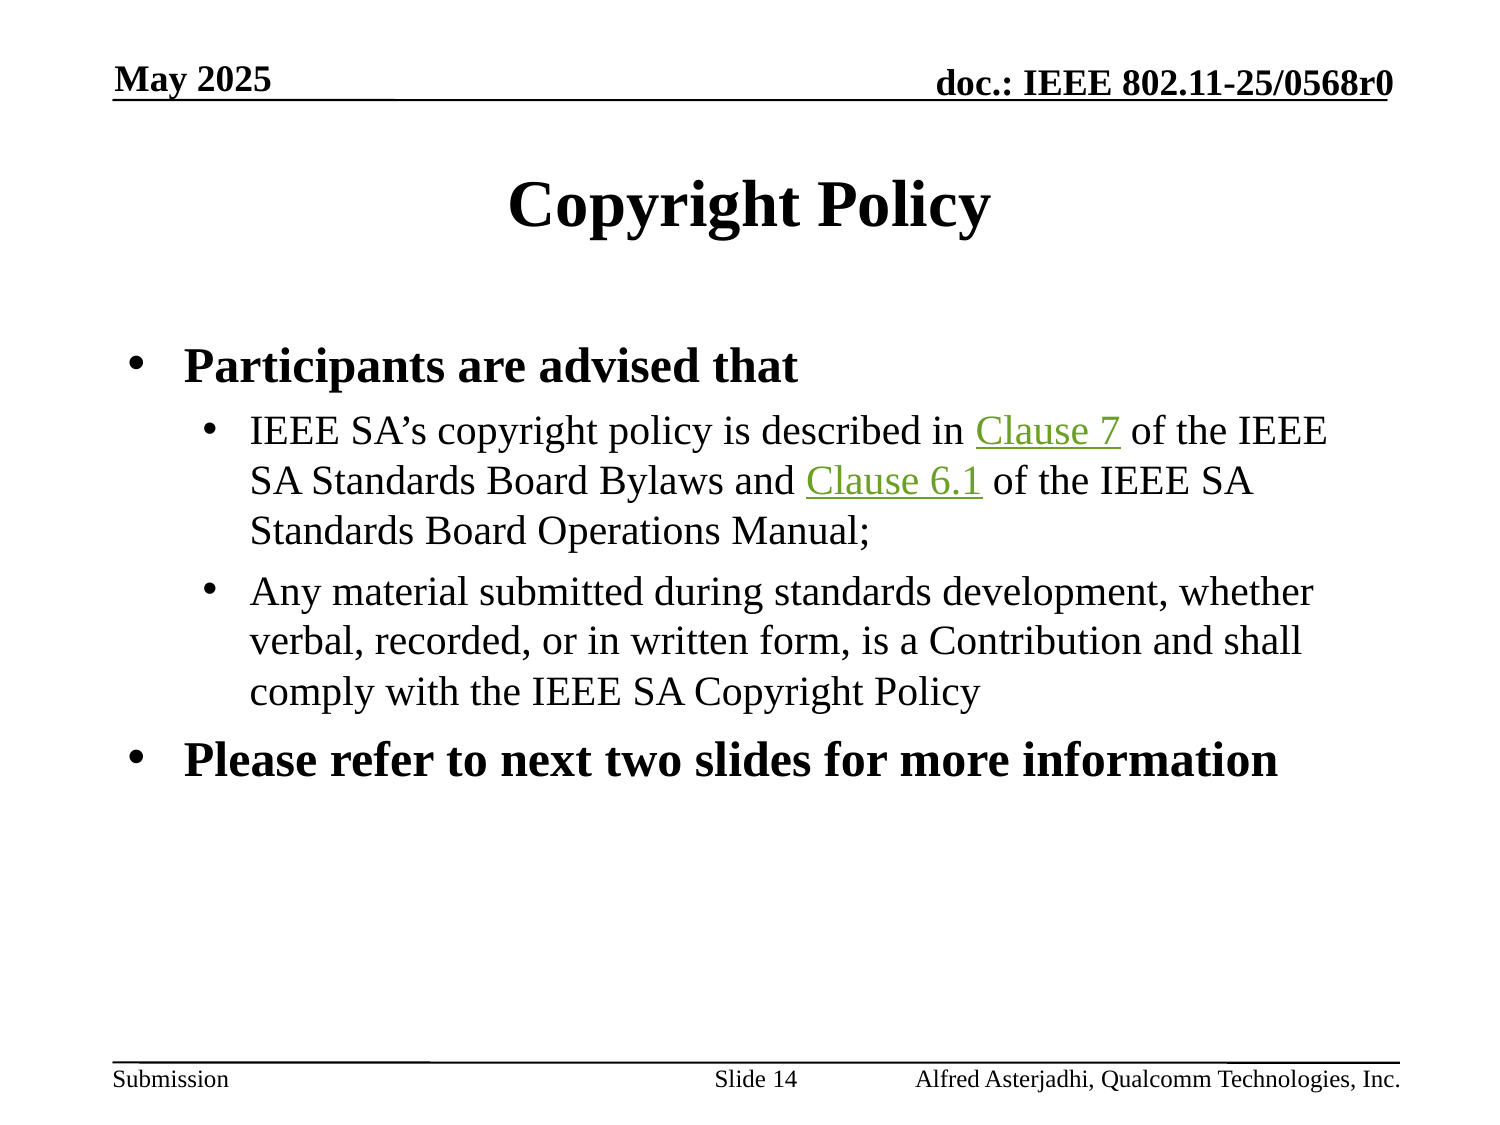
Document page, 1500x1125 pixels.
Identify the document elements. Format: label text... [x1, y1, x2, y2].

title Copyright Policy [112, 112, 1388, 288]
footer Alfred Asterjadhi, Qualcomm Technologies, Inc. [878, 1061, 1402, 1093]
list Participants are advised that IEEE SA’s copyright policy is described in Clause 7 of the IEEE SA Standards Board Bylaws and Clause 6.1 of the IEEE SA Standards Board Operations Manual; Any material submitted during standards development, whether verbal, recorded, or in written form, is a Contribution and shall comply with the IEEE SA Copyright Policy Please refer to next two slides for more information [112, 324, 1388, 1000]
slide_number Slide 14 [712, 1061, 800, 1123]
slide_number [114, 54, 423, 100]
